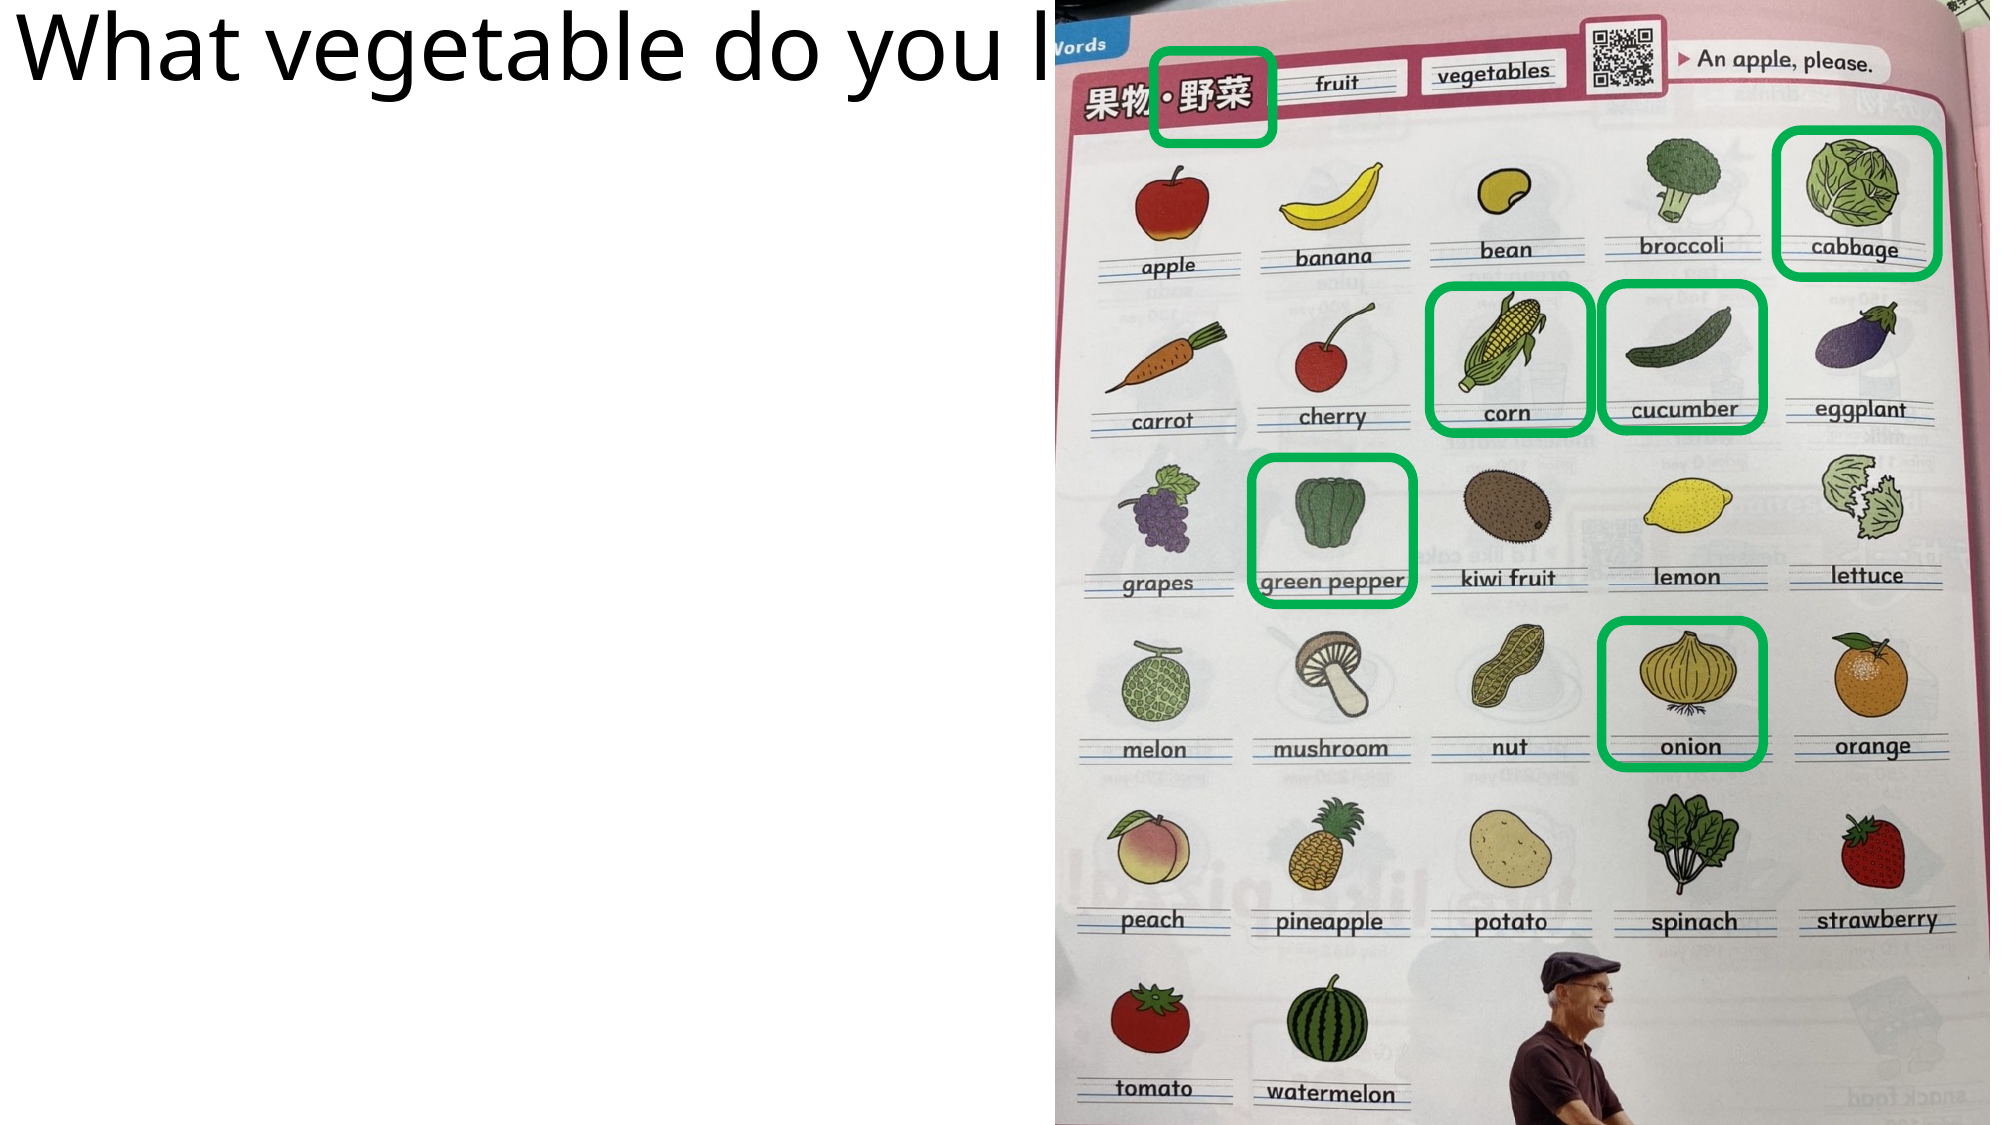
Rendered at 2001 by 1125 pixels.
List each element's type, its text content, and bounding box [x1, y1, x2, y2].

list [1054, 0, 1990, 1125]
title What vegetable do you like? [0, 0, 1054, 160]
